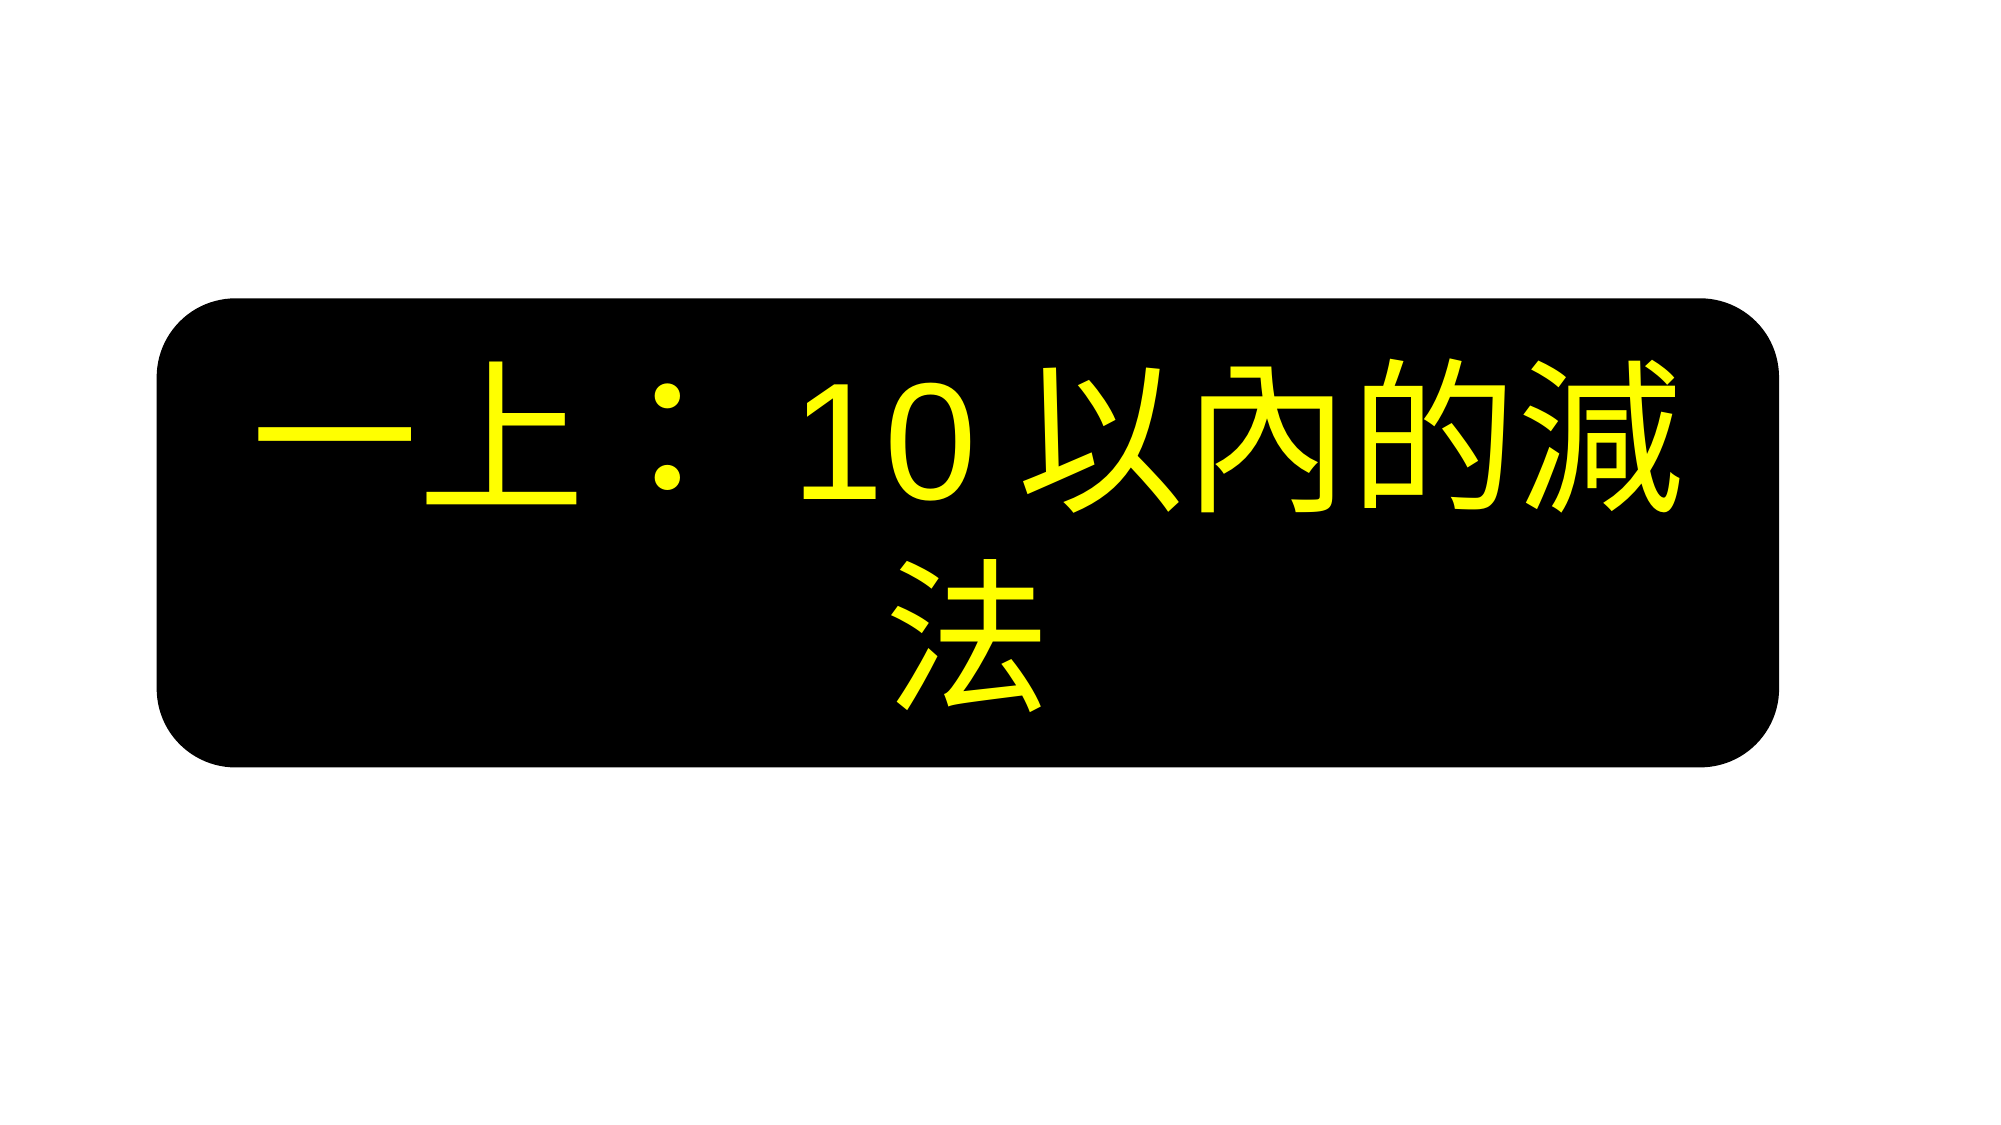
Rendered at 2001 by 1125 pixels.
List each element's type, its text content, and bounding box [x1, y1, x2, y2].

text_box 一上：10以內的減法 [157, 299, 1779, 767]
